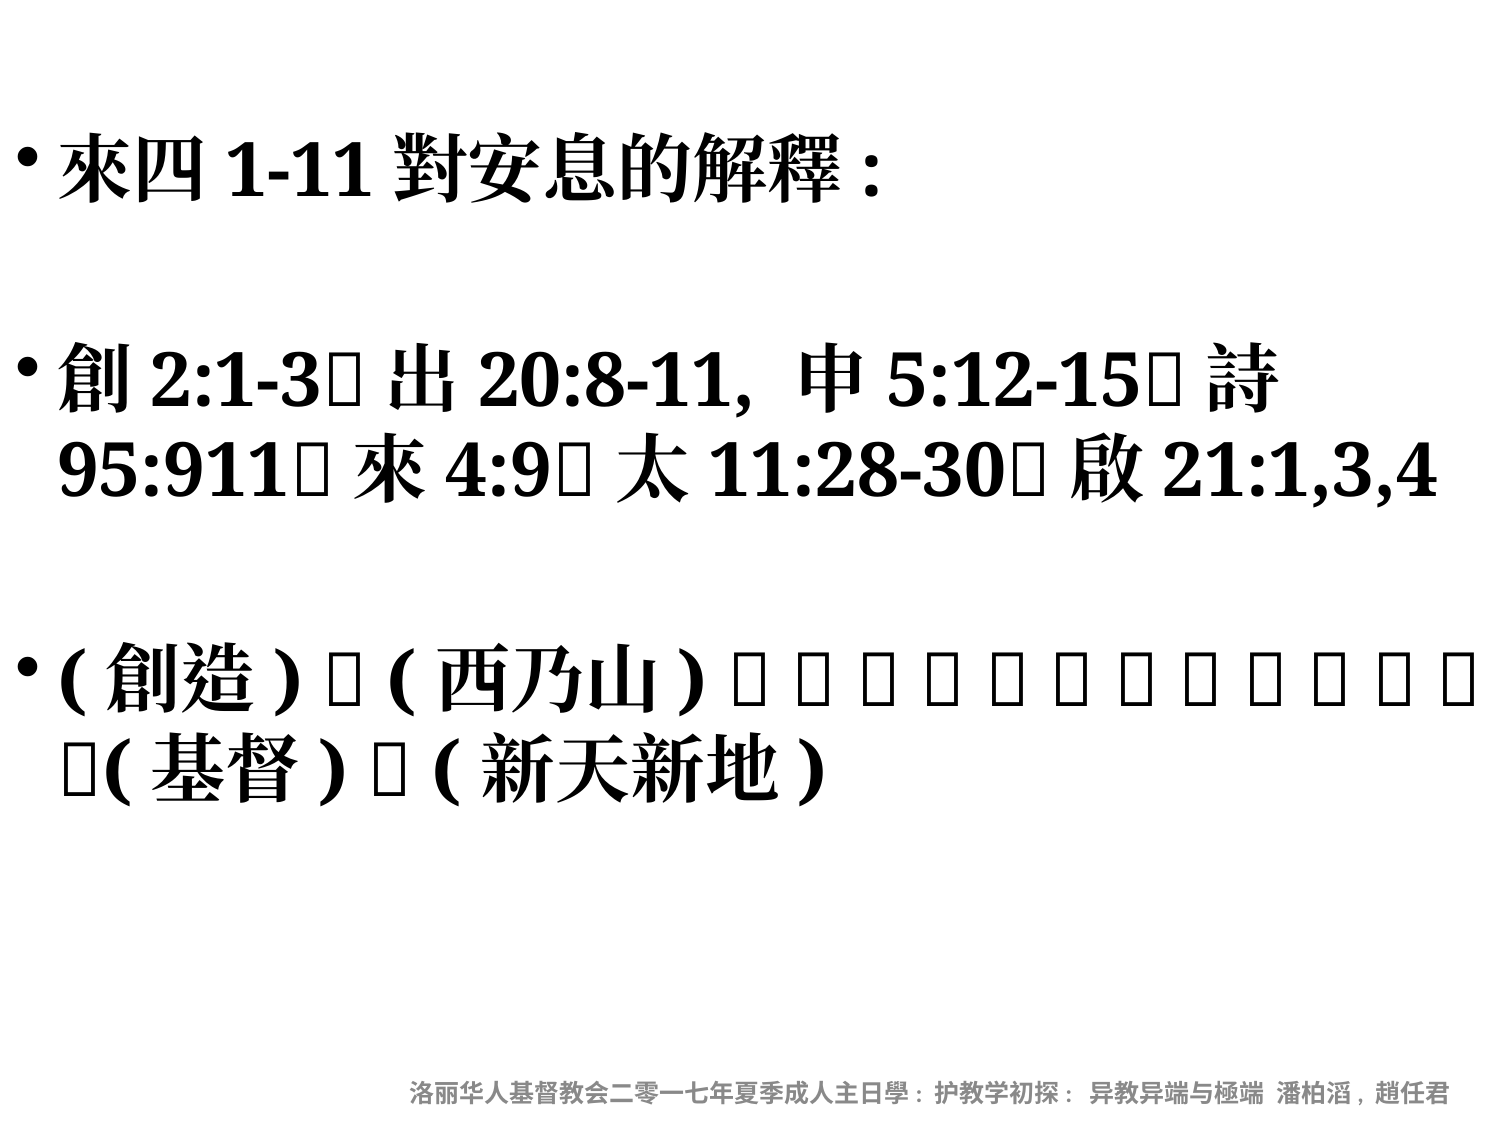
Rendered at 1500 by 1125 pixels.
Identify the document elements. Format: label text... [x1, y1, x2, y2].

footer 洛丽华人基督教会二零一七年夏季成人主日學: 护教学初探: 异教异端与極端 潘柏滔, 趙任君 [359, 1070, 1500, 1125]
list 來四1-11對安息的解釋: 創2:1-3出20:8-11, 申5:12-15詩95:911來4:9太11:28-30啟21:1,3,4 (創造)  (西乃山)             (基督)  (新天新地) [0, 113, 1500, 1005]
